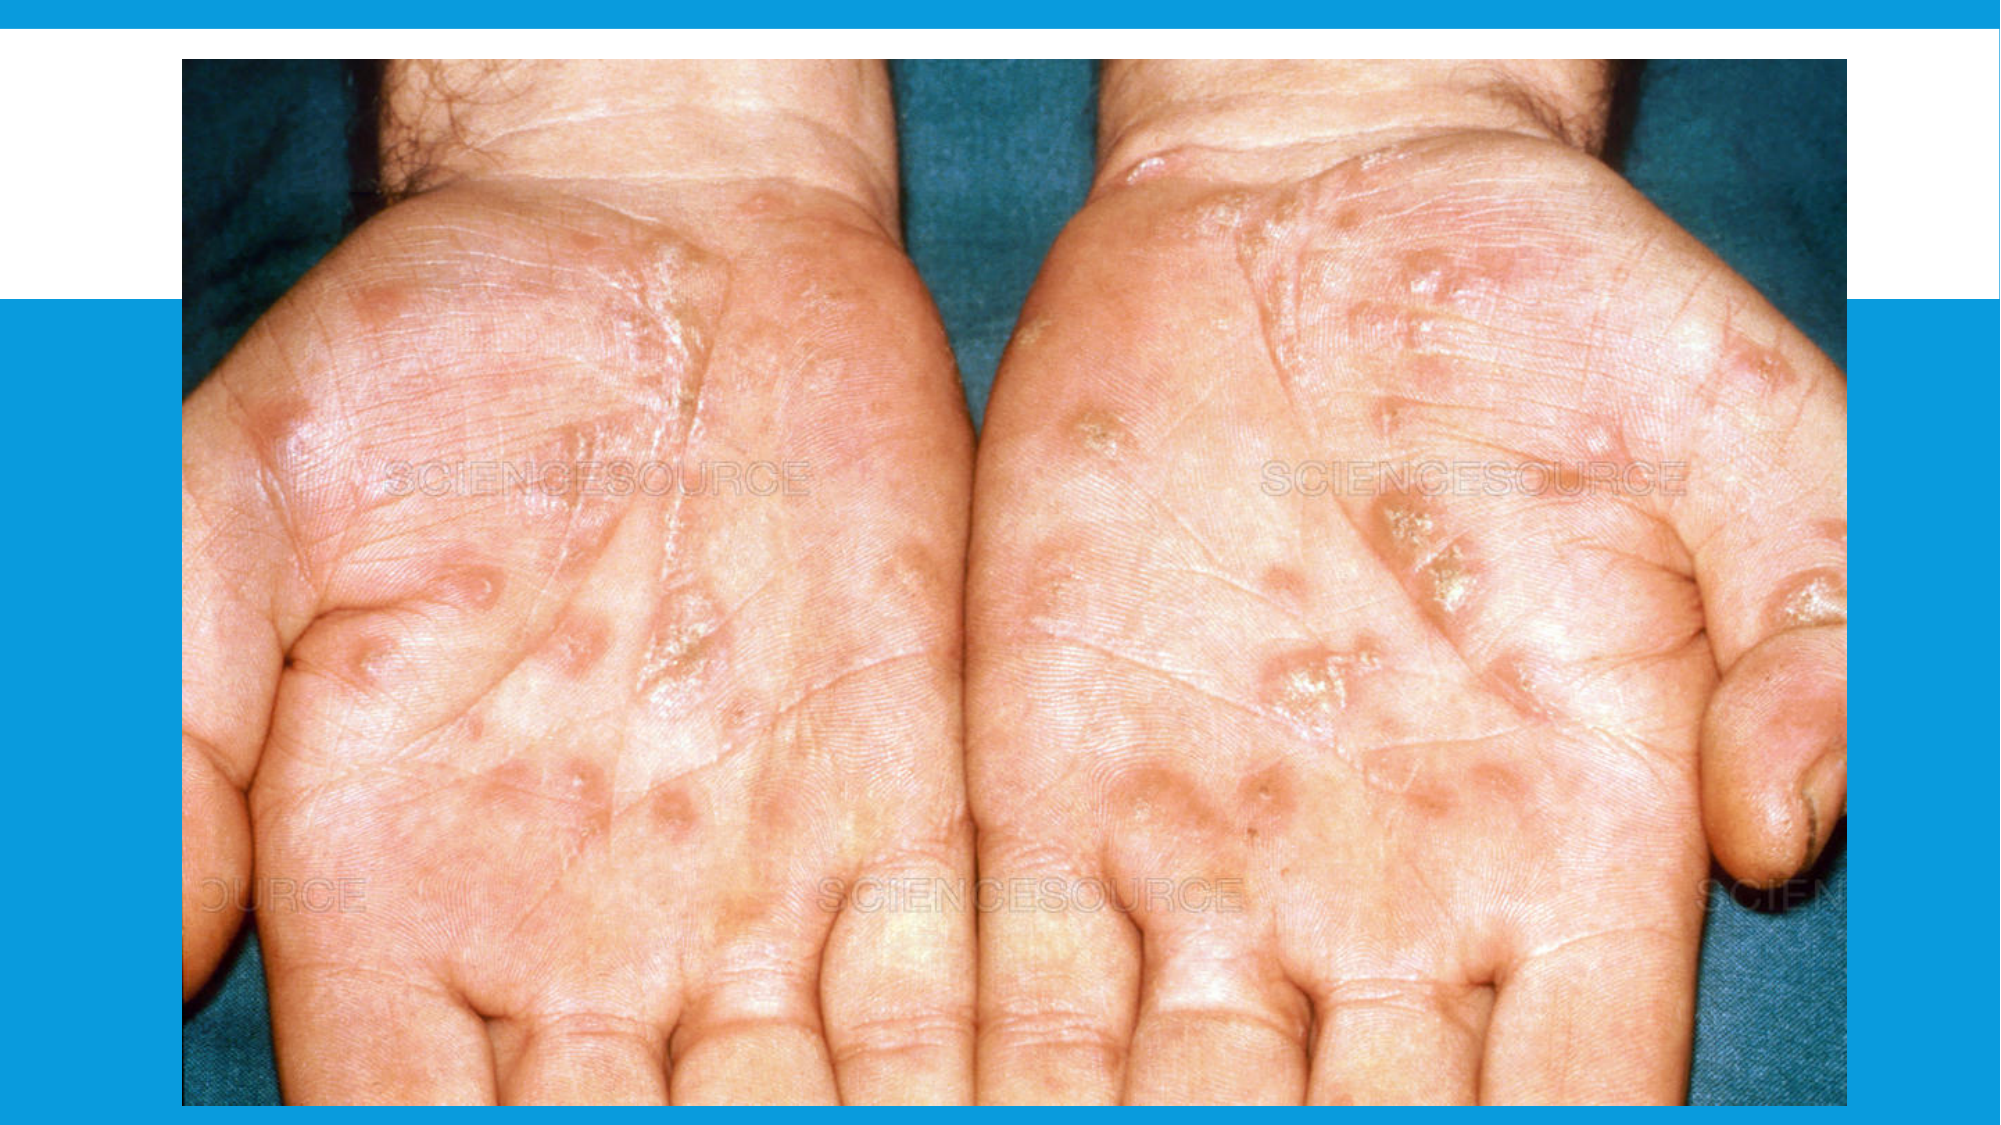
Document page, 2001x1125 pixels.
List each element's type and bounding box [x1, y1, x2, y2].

list [181, 59, 1847, 1106]
